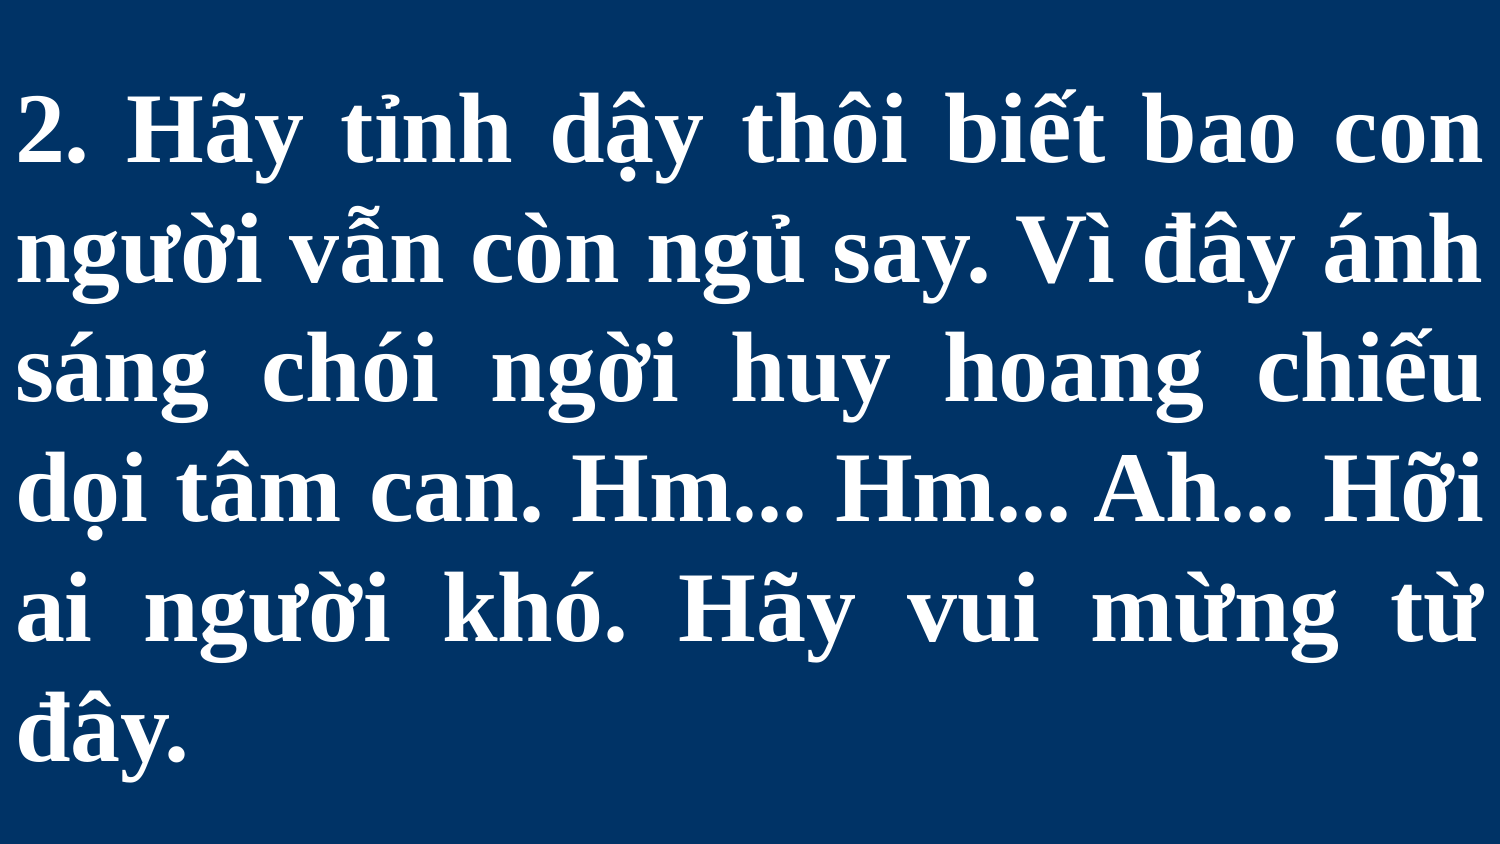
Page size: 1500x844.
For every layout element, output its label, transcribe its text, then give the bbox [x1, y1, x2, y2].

title 2. Hãy tỉnh dậy thôi biết bao con người vẫn còn ngủ say. Vì đây ánh sáng chói ngời huy hoang chiếu dọi tâm can. Hm... Hm... Ah... Hỡi ai người khó. Hãy vui mừng từ đây. [0, 0, 1500, 844]
